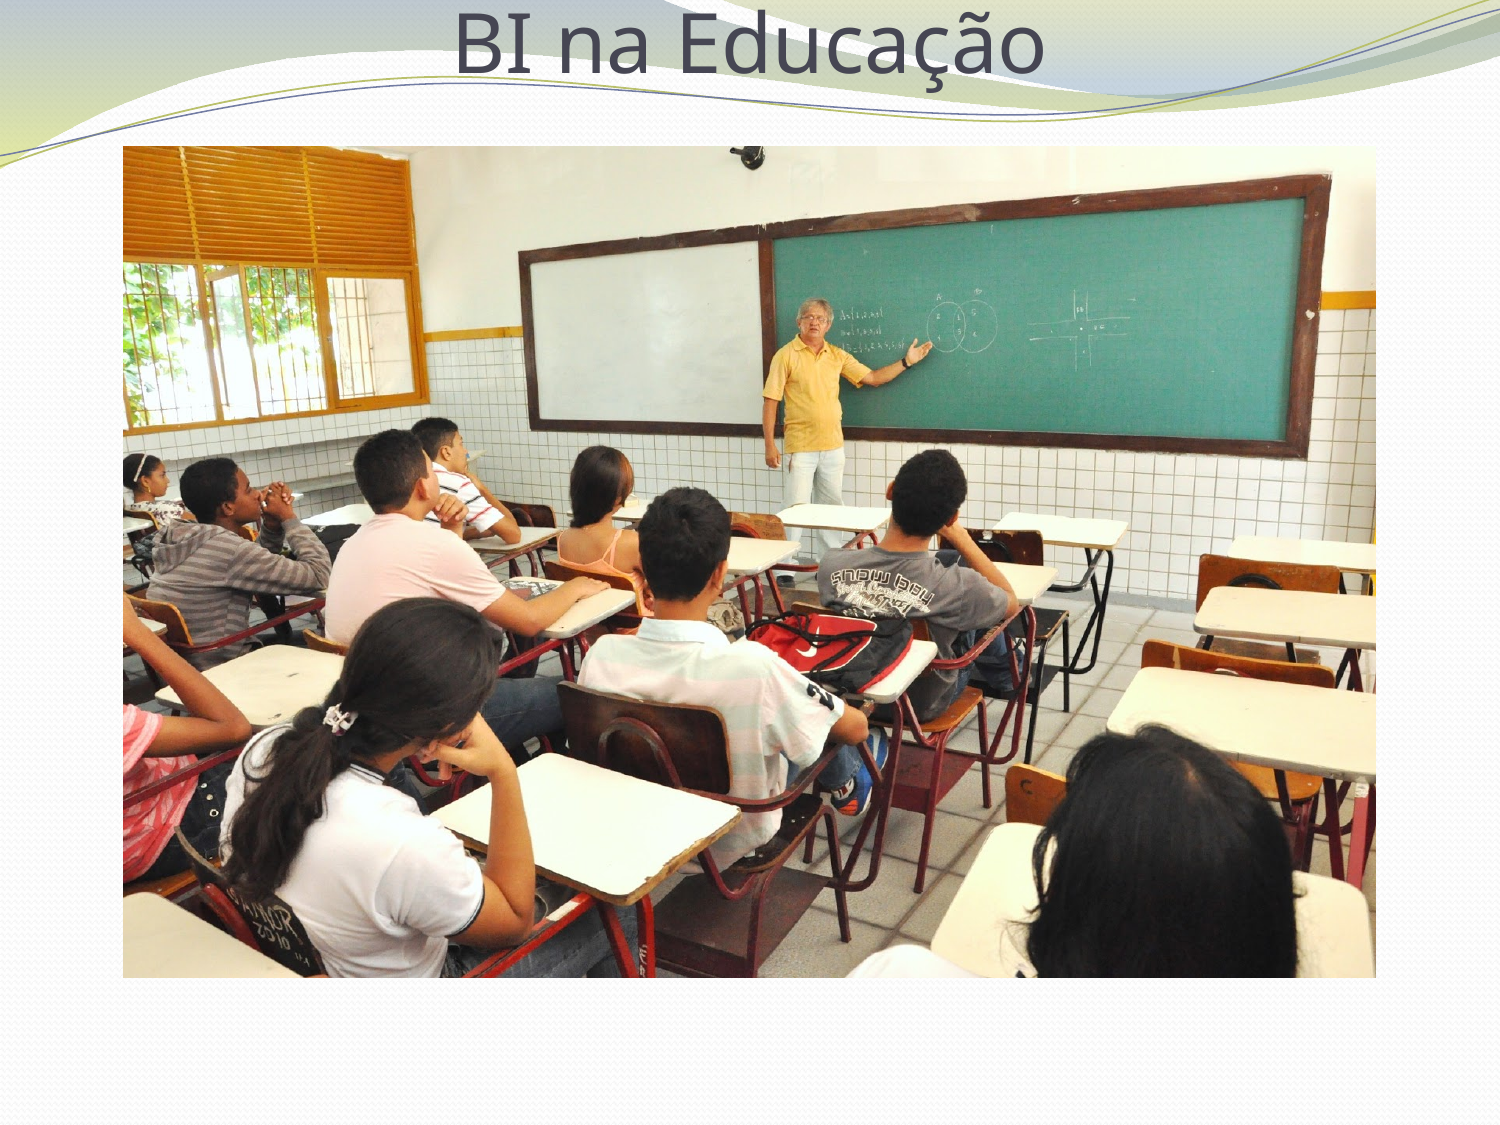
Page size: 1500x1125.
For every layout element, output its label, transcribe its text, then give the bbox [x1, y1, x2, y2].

title BI na Educação [75, 11, 1425, 90]
picture [123, 146, 1377, 979]
